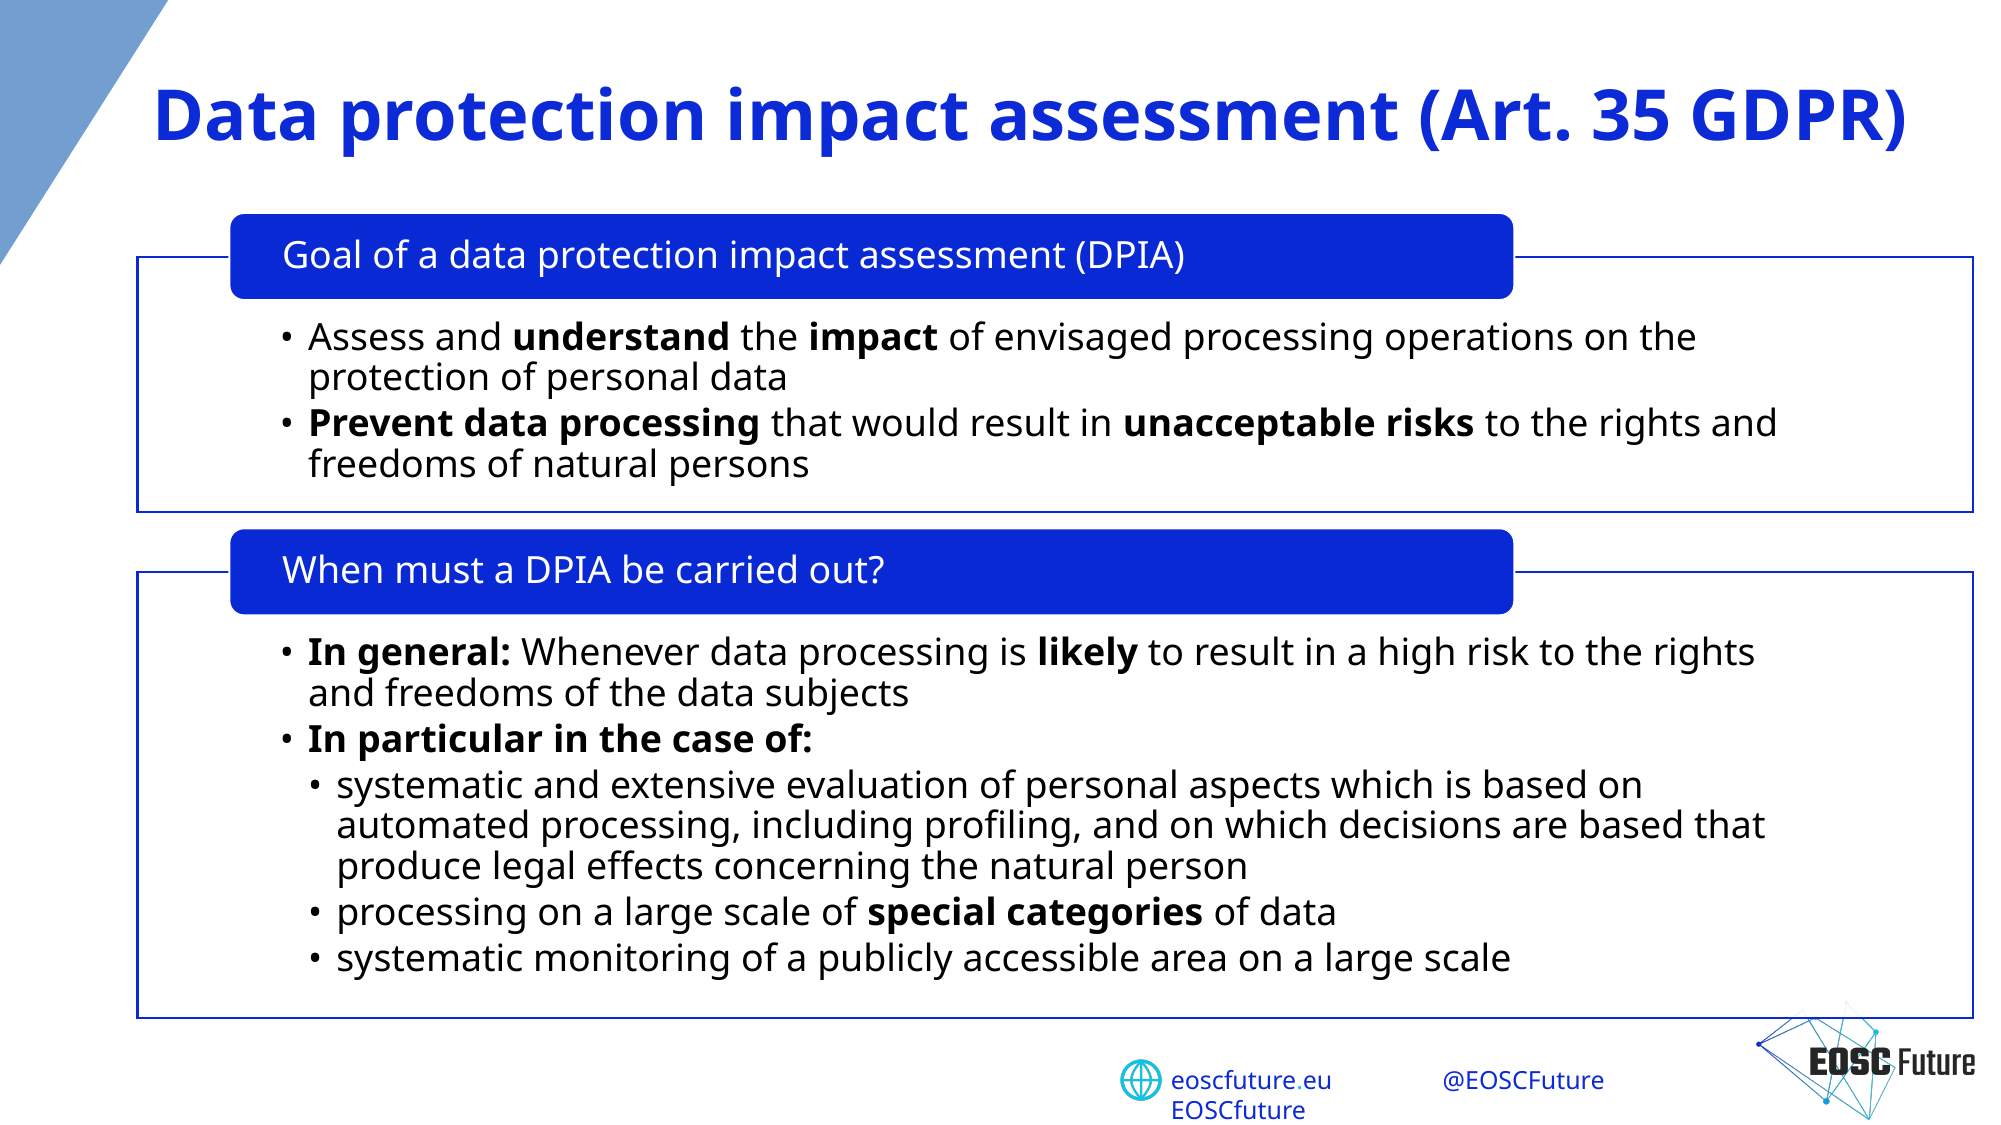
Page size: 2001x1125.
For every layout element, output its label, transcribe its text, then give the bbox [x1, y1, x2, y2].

title Data protection impact assessment (Art. 35 GDPR) [137, 25, 1974, 204]
picture [1756, 1001, 1975, 1120]
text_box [137, 212, 1974, 1019]
picture [1115, 1054, 1167, 1106]
